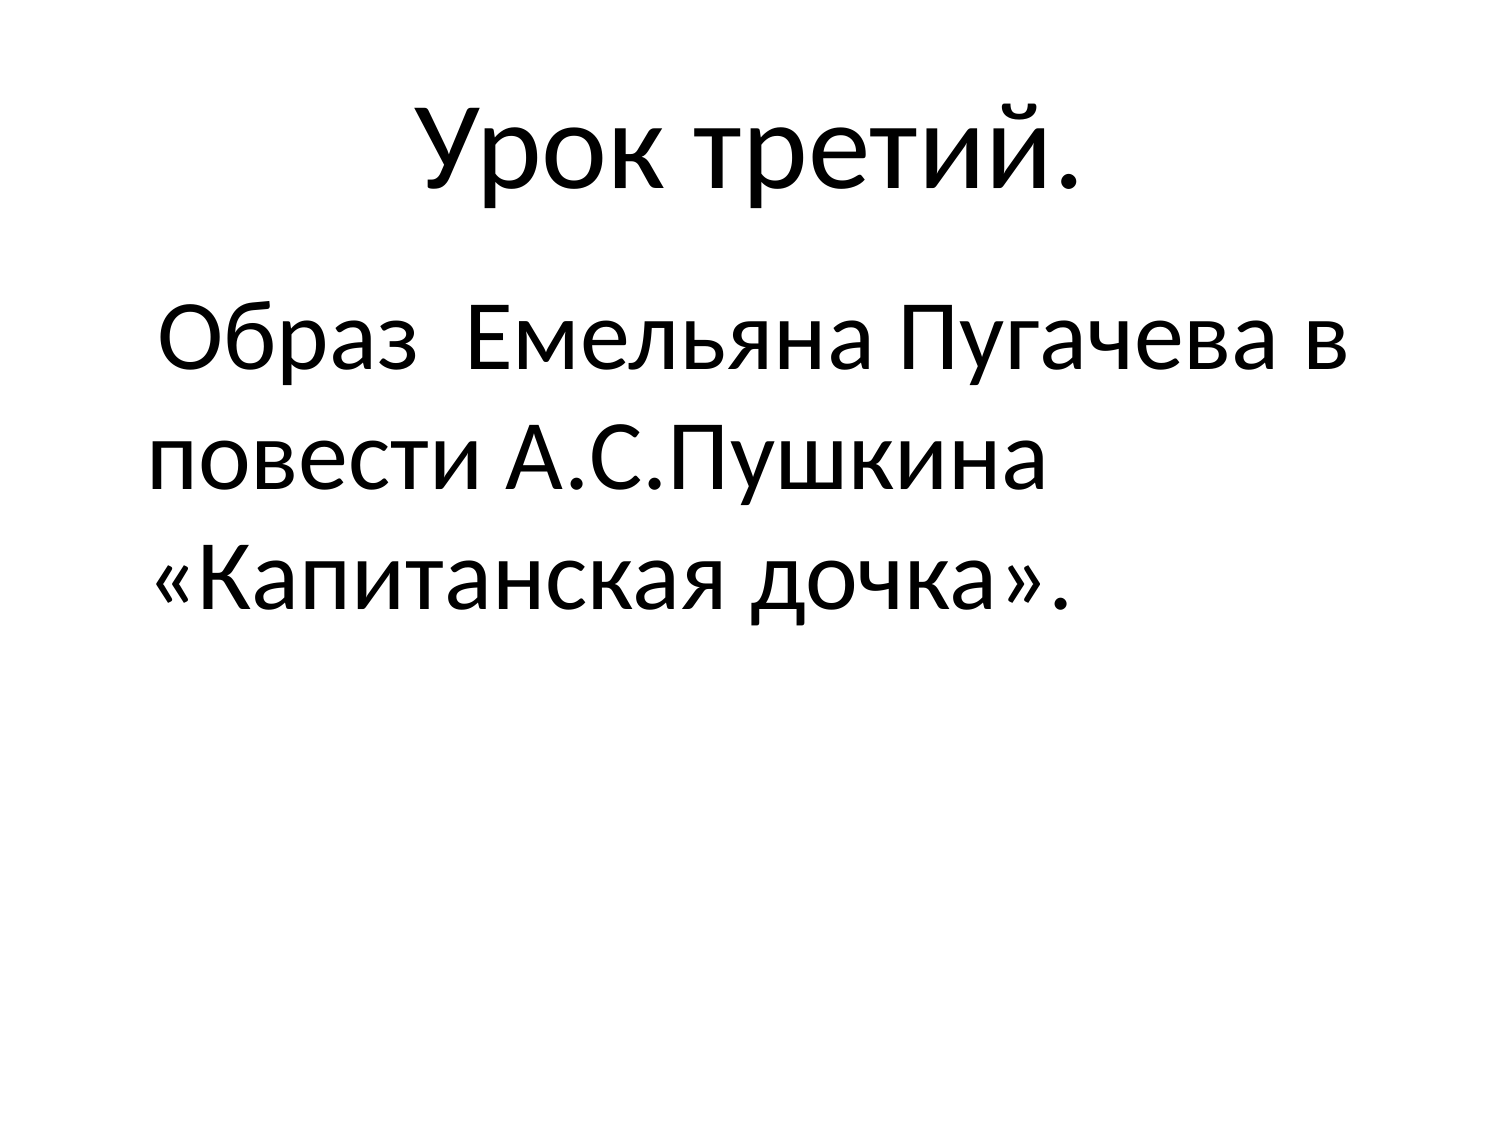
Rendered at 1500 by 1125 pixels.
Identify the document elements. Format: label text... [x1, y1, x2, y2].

list Образ Емельяна Пугачева в повести А.С.Пушкина «Капитанская дочка». [75, 262, 1425, 1005]
title Урок третий. [75, 45, 1425, 233]
